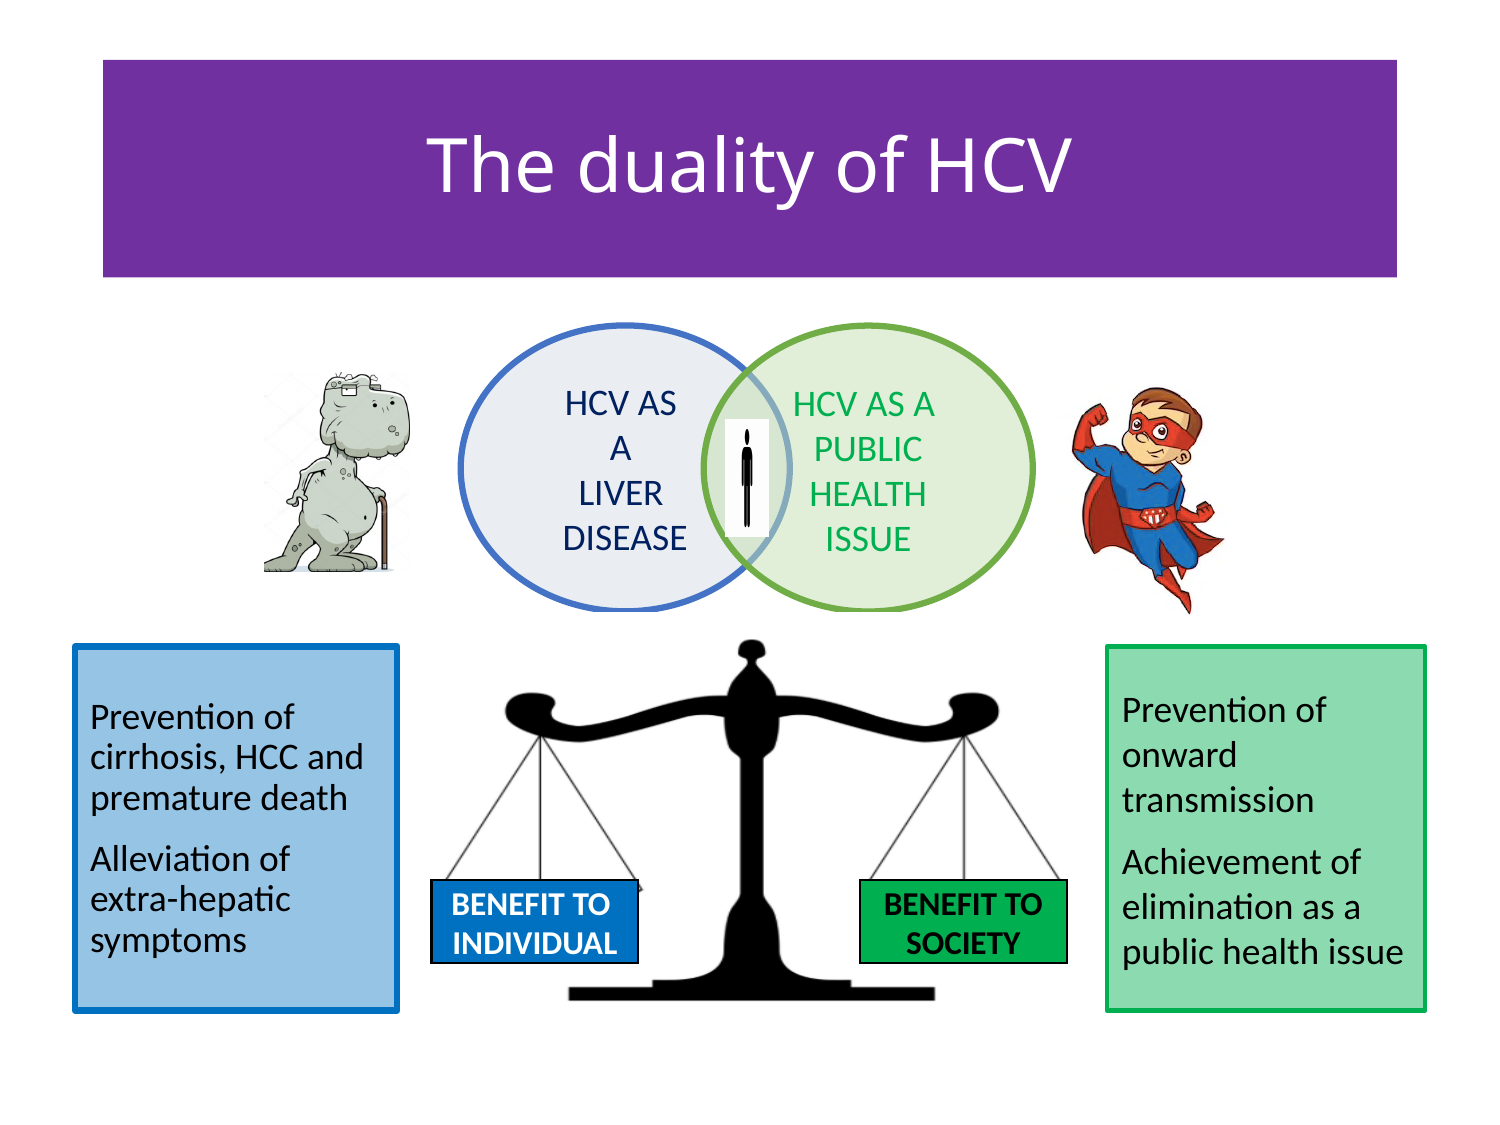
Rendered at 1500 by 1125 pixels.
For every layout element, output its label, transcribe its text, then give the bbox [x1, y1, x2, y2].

text_box Prevention of cirrhosis, HCC and premature death Alleviation of extra-hepatic symptoms [75, 646, 363, 1011]
title The duality of HCV [103, 59, 1397, 278]
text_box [363, 613, 1150, 1024]
text_box HCV AS A PUBLIC HEALTH ISSUE [702, 324, 1034, 612]
text_box Prevention of onward transmission Achievement of elimination as a public health issue [1150, 646, 1425, 1011]
text_box HCV AS A LIVER DISEASE [459, 324, 747, 612]
picture [724, 419, 769, 537]
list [264, 372, 410, 572]
picture [363, 383, 1228, 616]
